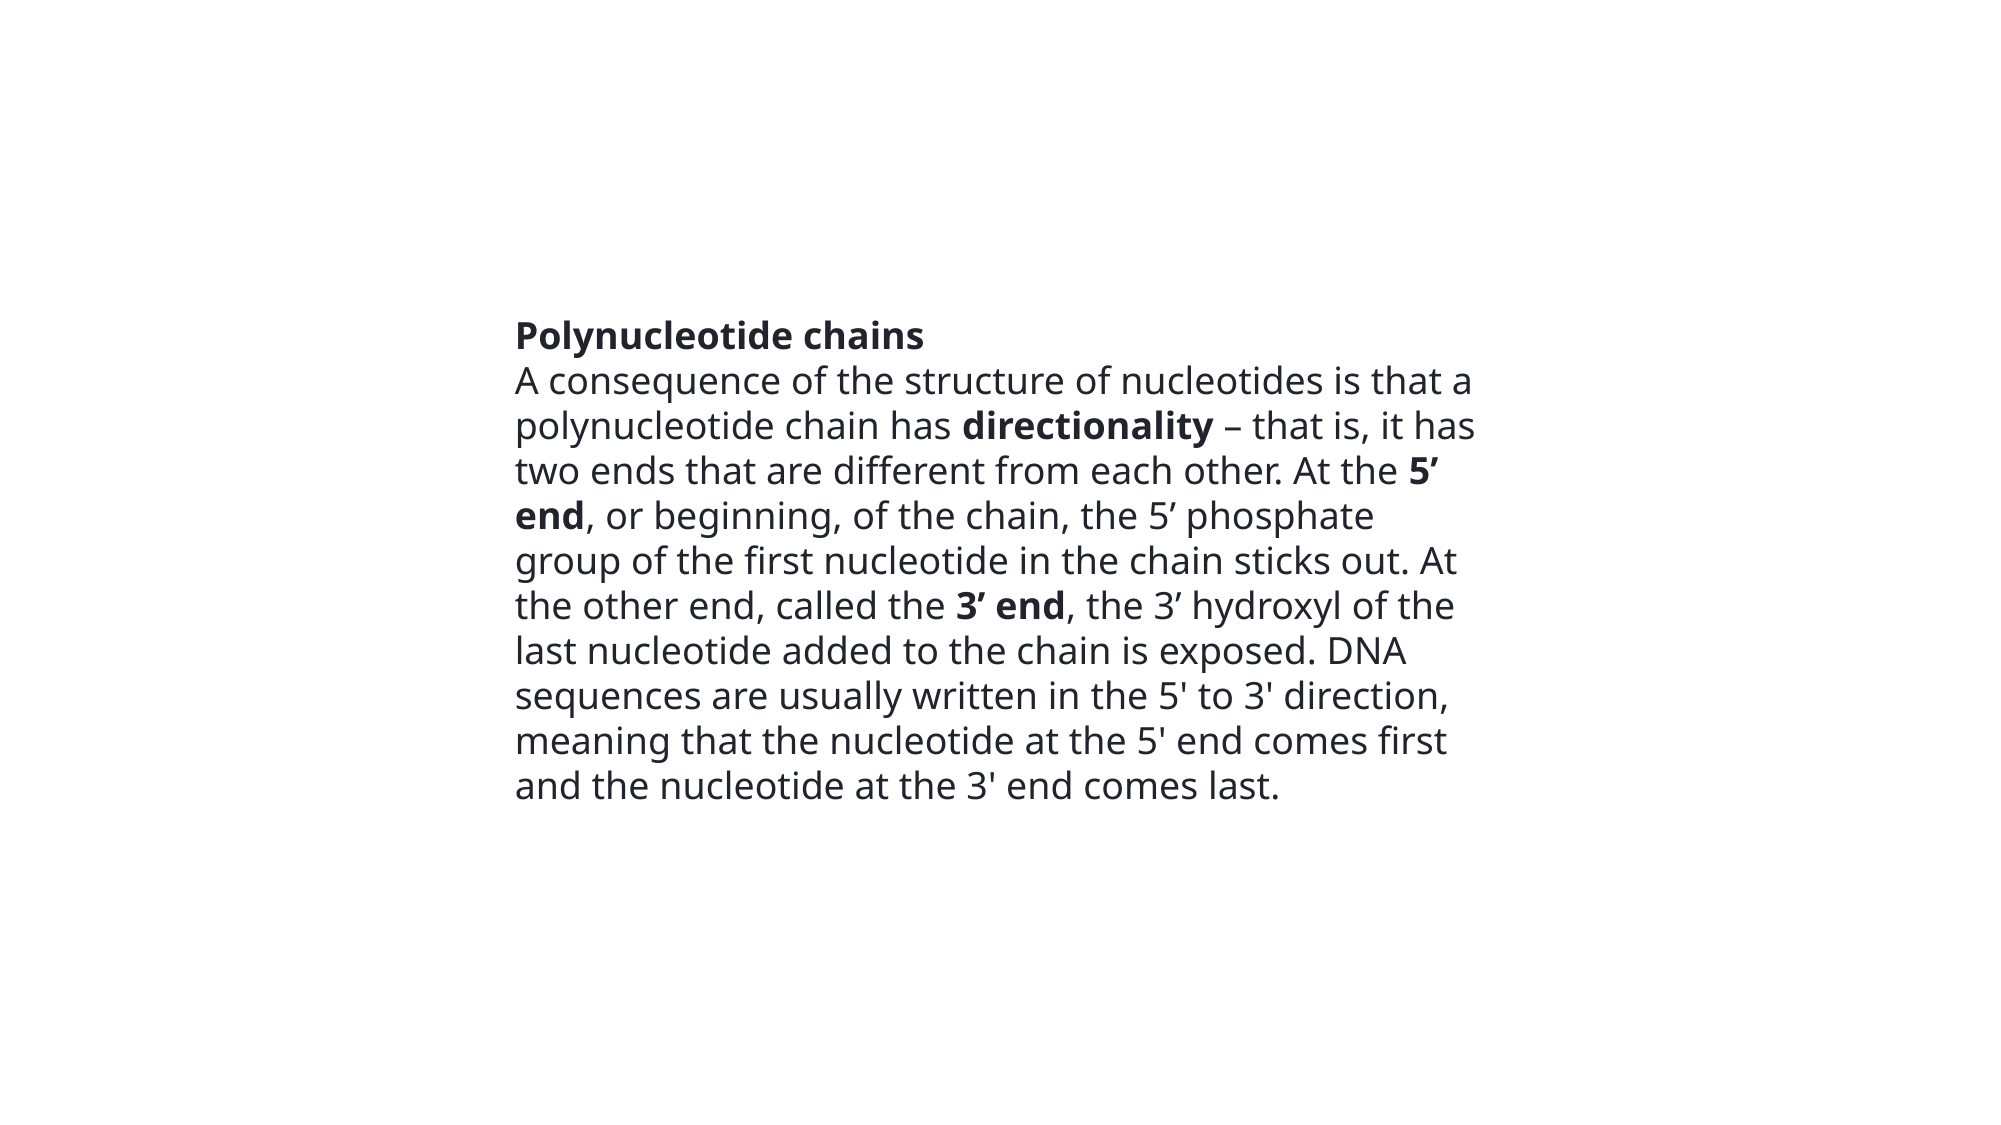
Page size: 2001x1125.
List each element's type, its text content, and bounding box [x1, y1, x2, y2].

text_box Polynucleotide chains A consequence of the structure of nucleotides is that a polynucleotide chain has directionality – that is, it has two ends that are different from each other. At the 5’ end, or beginning, of the chain, the 5’ phosphate group of the first nucleotide in the chain sticks out. At the other end, called the 3’ end, the 3’ hydroxyl of the last nucleotide added to the chain is exposed. DNA sequences are usually written in the 5' to 3' direction, meaning that the nucleotide at the 5' end comes first and the nucleotide at the 3' end comes last. [500, 304, 1500, 815]
